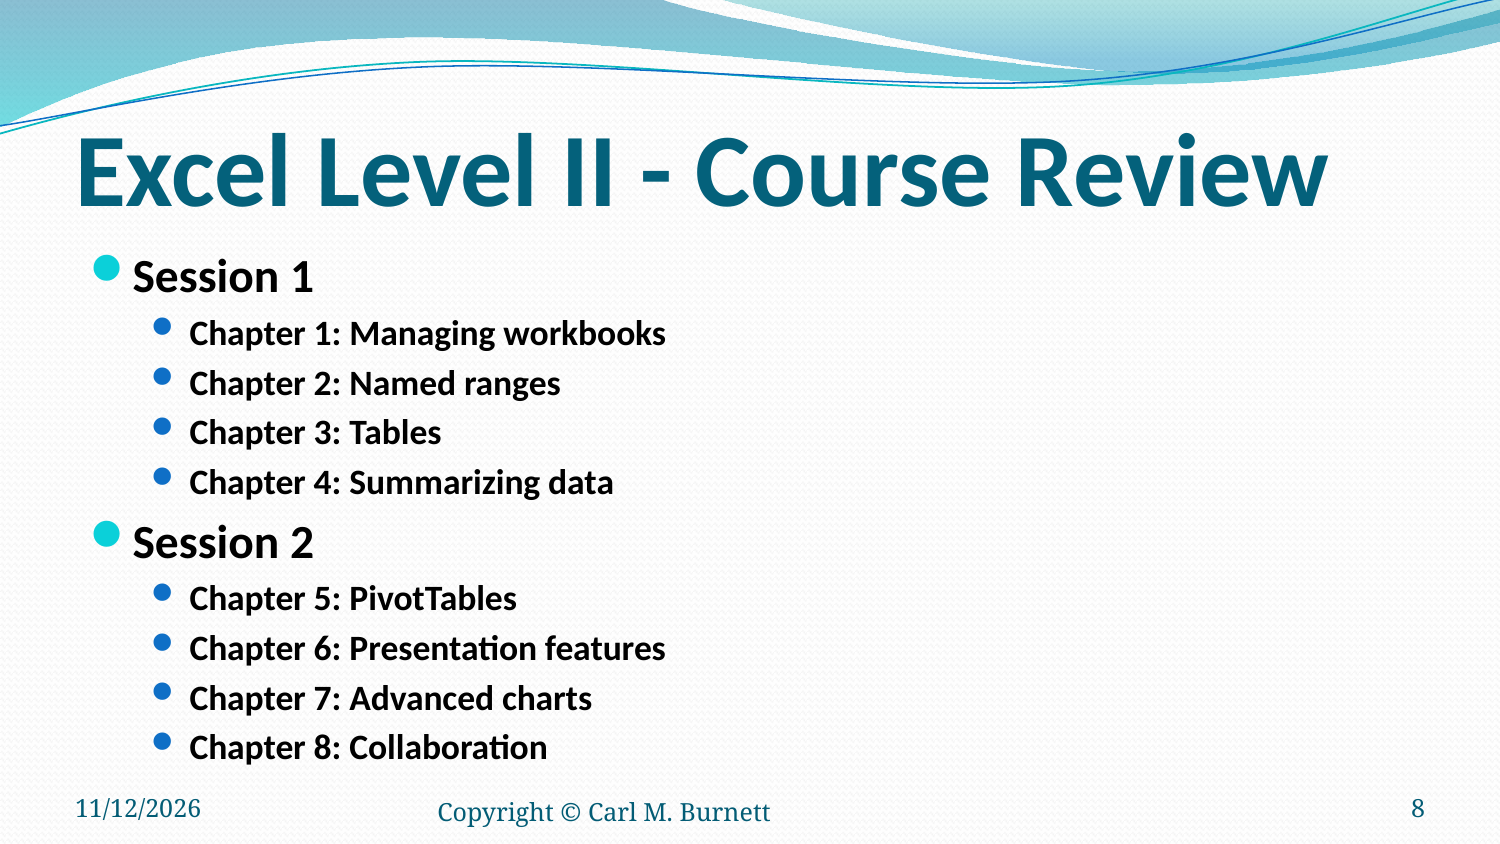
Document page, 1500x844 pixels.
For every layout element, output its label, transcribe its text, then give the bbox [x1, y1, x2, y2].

footer Copyright © Carl M. Burnett [437, 782, 988, 827]
list Session 1 Chapter 1: Managing workbooks Chapter 2: Named ranges Chapter 3: Tables Chapter 4: Summarizing data Session 2 Chapter 5: PivotTables Chapter 6: Presentation features Chapter 7: Advanced charts Chapter 8: Collaboration [75, 238, 1425, 779]
slide_number 8 [1299, 782, 1425, 827]
title Excel Level II - Course Review [75, 86, 1425, 228]
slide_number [75, 782, 425, 827]
